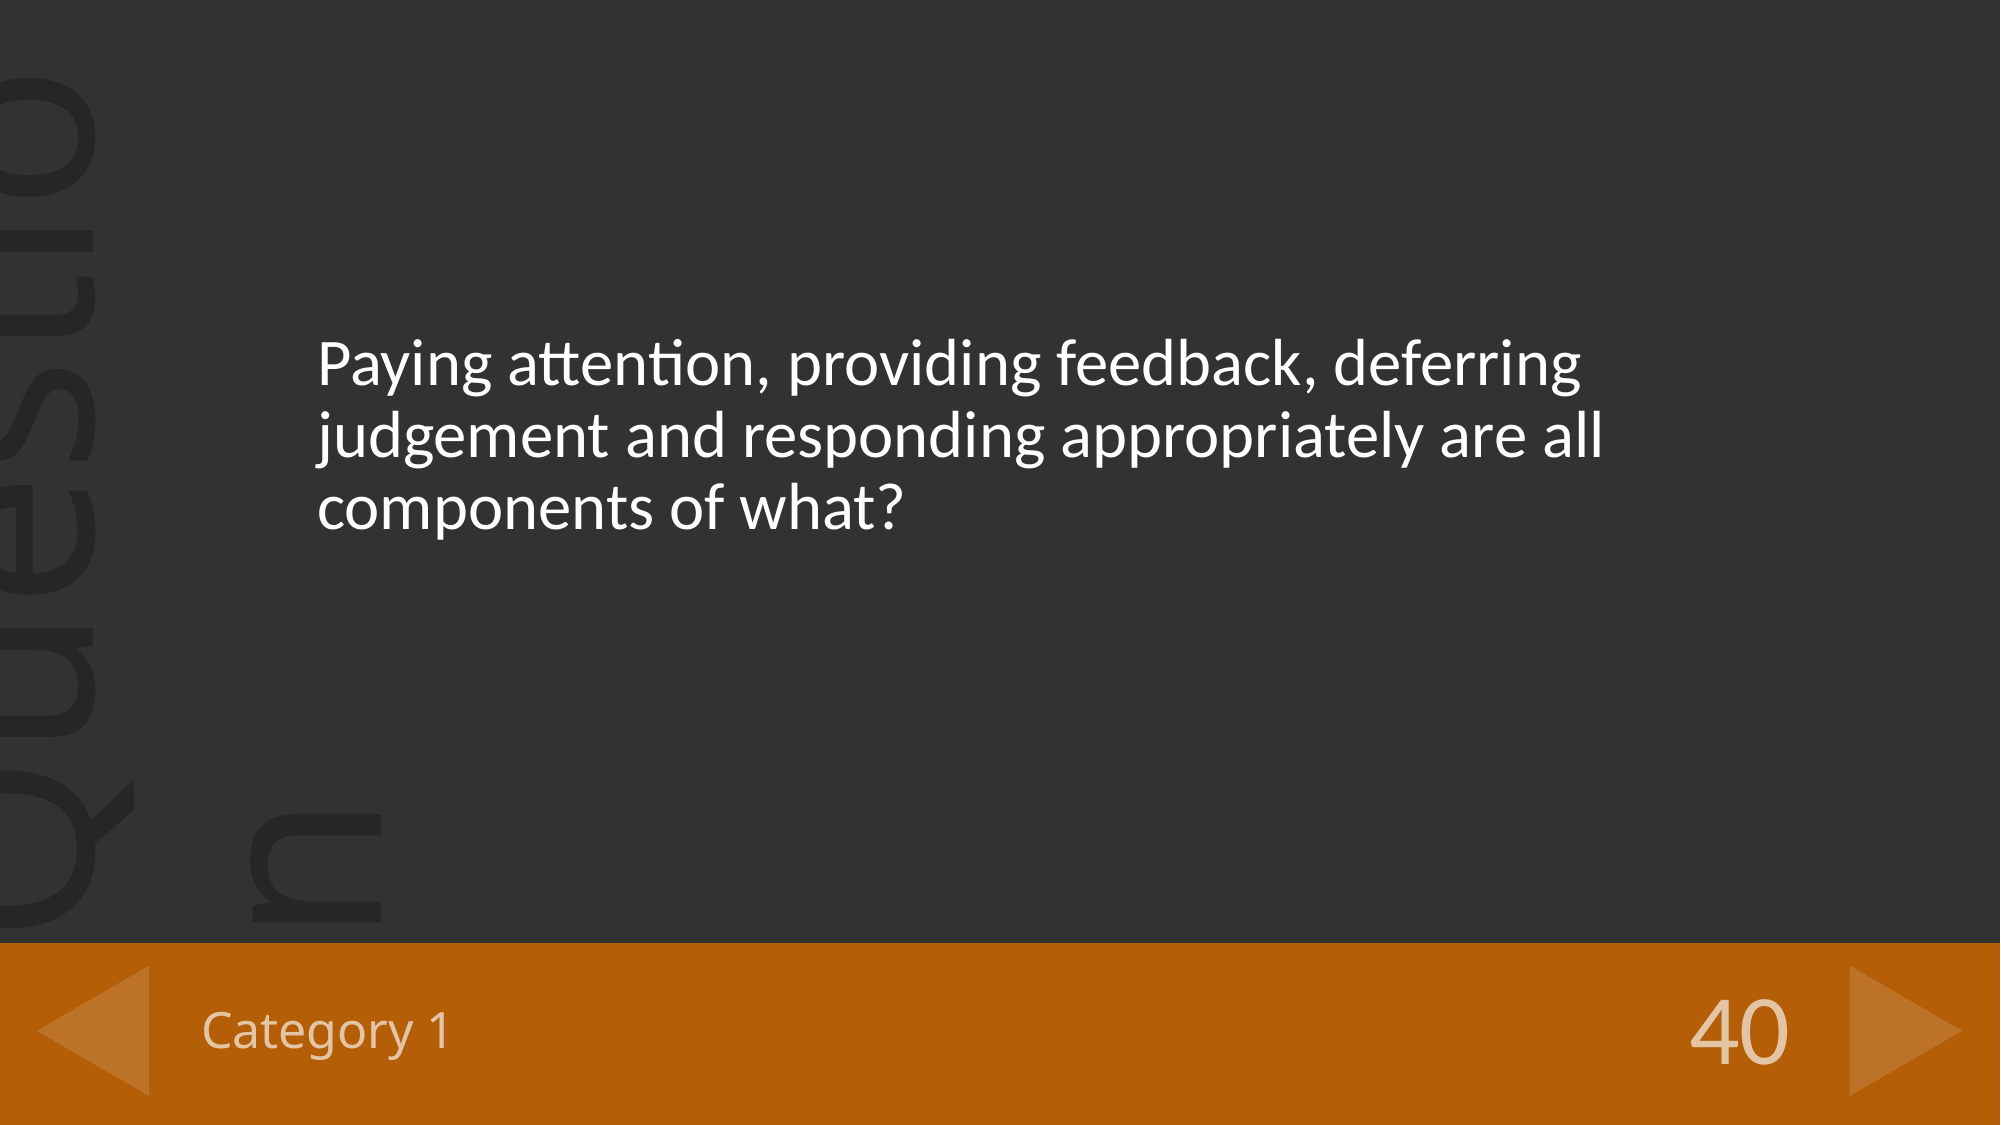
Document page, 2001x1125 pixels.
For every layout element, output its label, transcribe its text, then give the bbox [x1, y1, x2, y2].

title Category 1 [185, 967, 1494, 1097]
list Paying attention, providing feedback, deferring judgement and responding appropriately are all components of what? [302, 307, 1760, 636]
list 40 [1494, 967, 1806, 1097]
